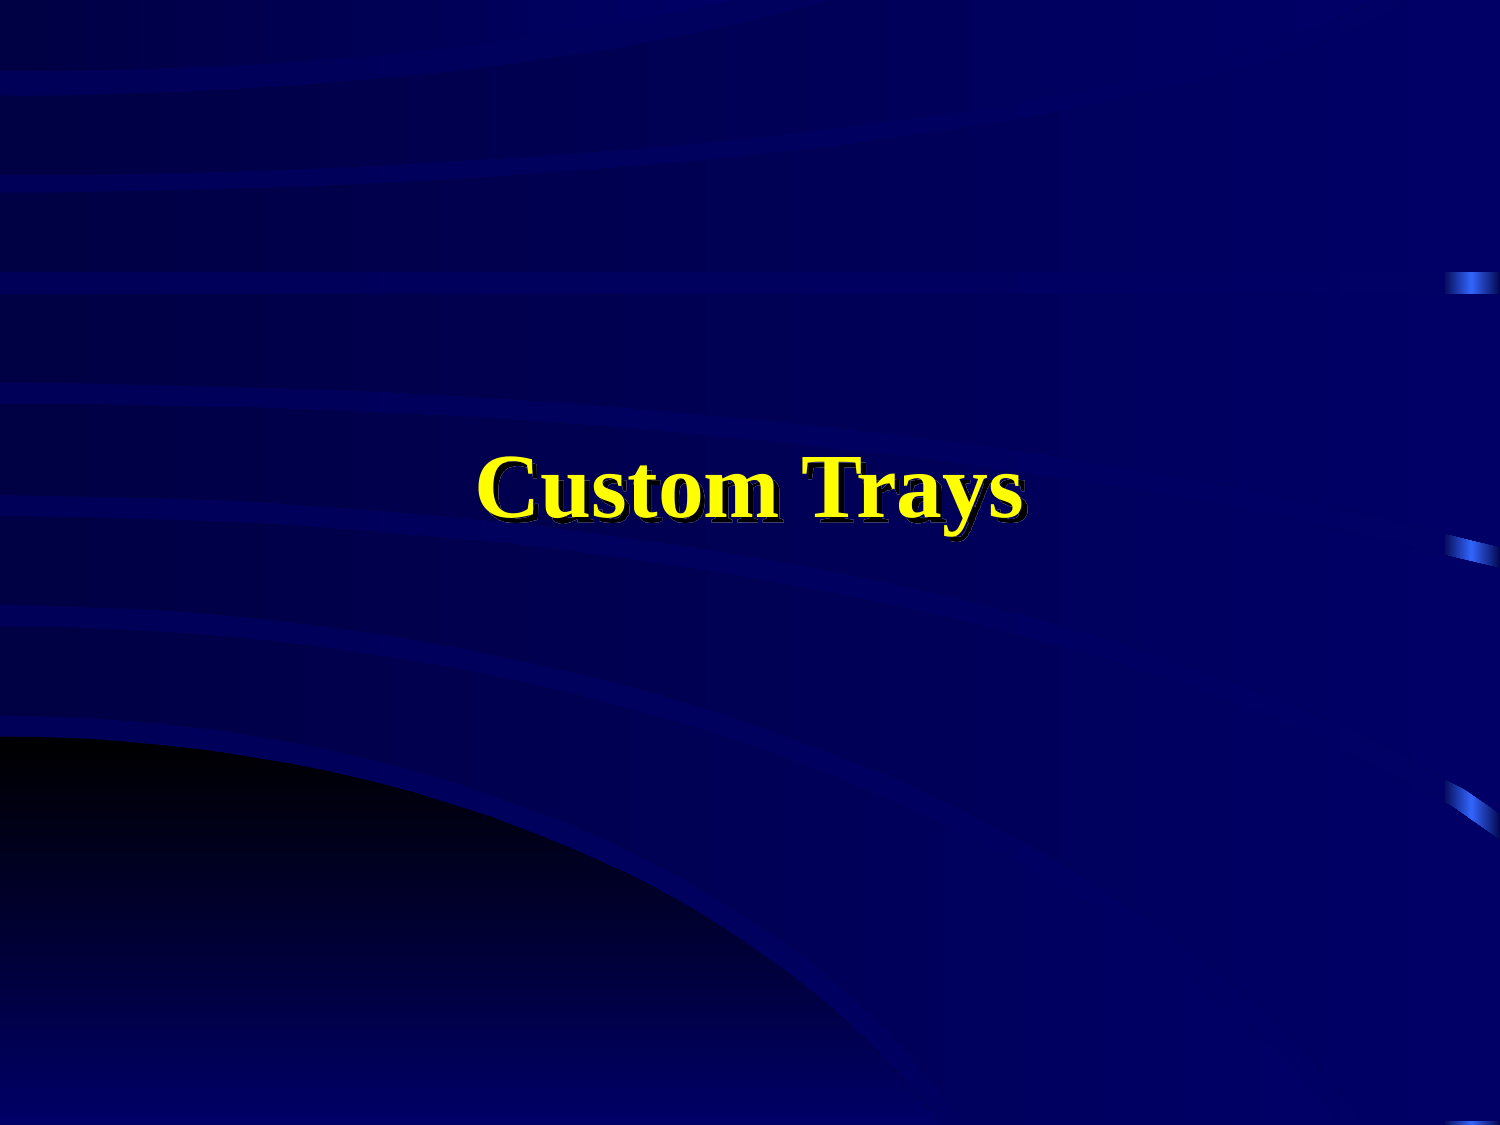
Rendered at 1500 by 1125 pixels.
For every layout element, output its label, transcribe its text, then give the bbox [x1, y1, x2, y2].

title Custom Trays [112, 387, 1388, 576]
